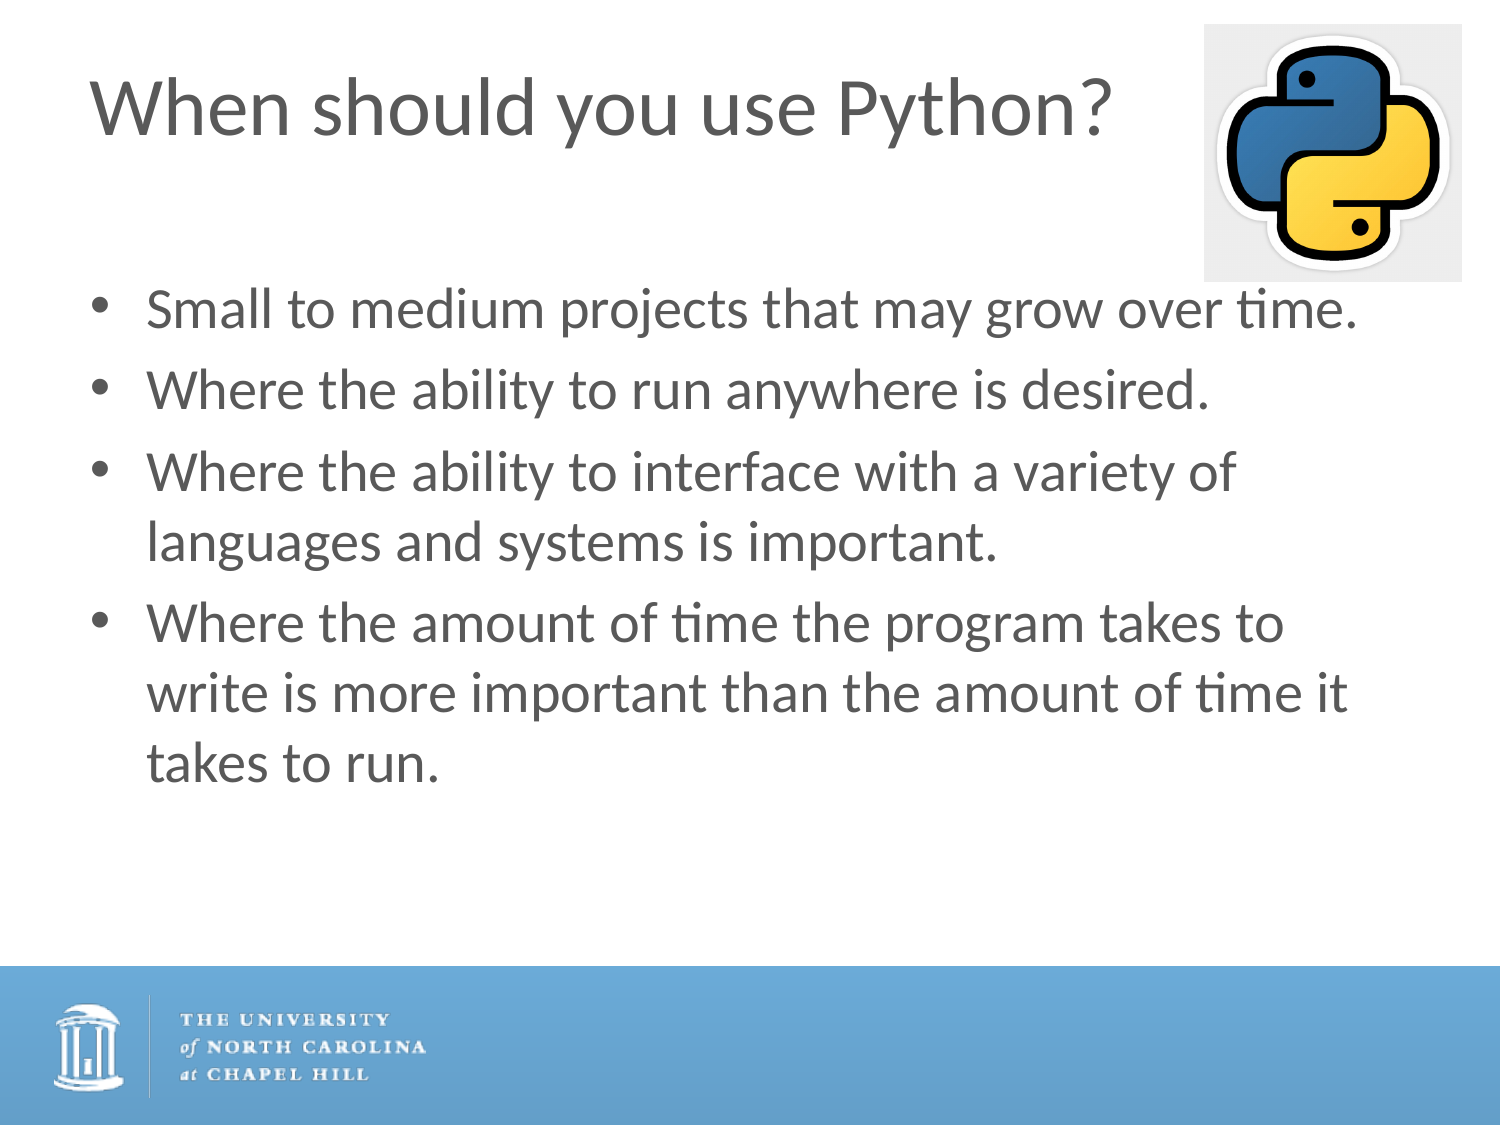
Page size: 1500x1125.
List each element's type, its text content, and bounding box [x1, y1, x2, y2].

title When should you use Python? [75, 45, 1199, 233]
picture [1204, 24, 1462, 283]
list Small to medium projects that may grow over time. Where the ability to run anywhere is desired. Where the ability to interface with a variety of languages and systems is important. Where the amount of time the program takes to write is more important than the amount of time it takes to run. [75, 262, 1425, 933]
picture [54, 995, 426, 1098]
